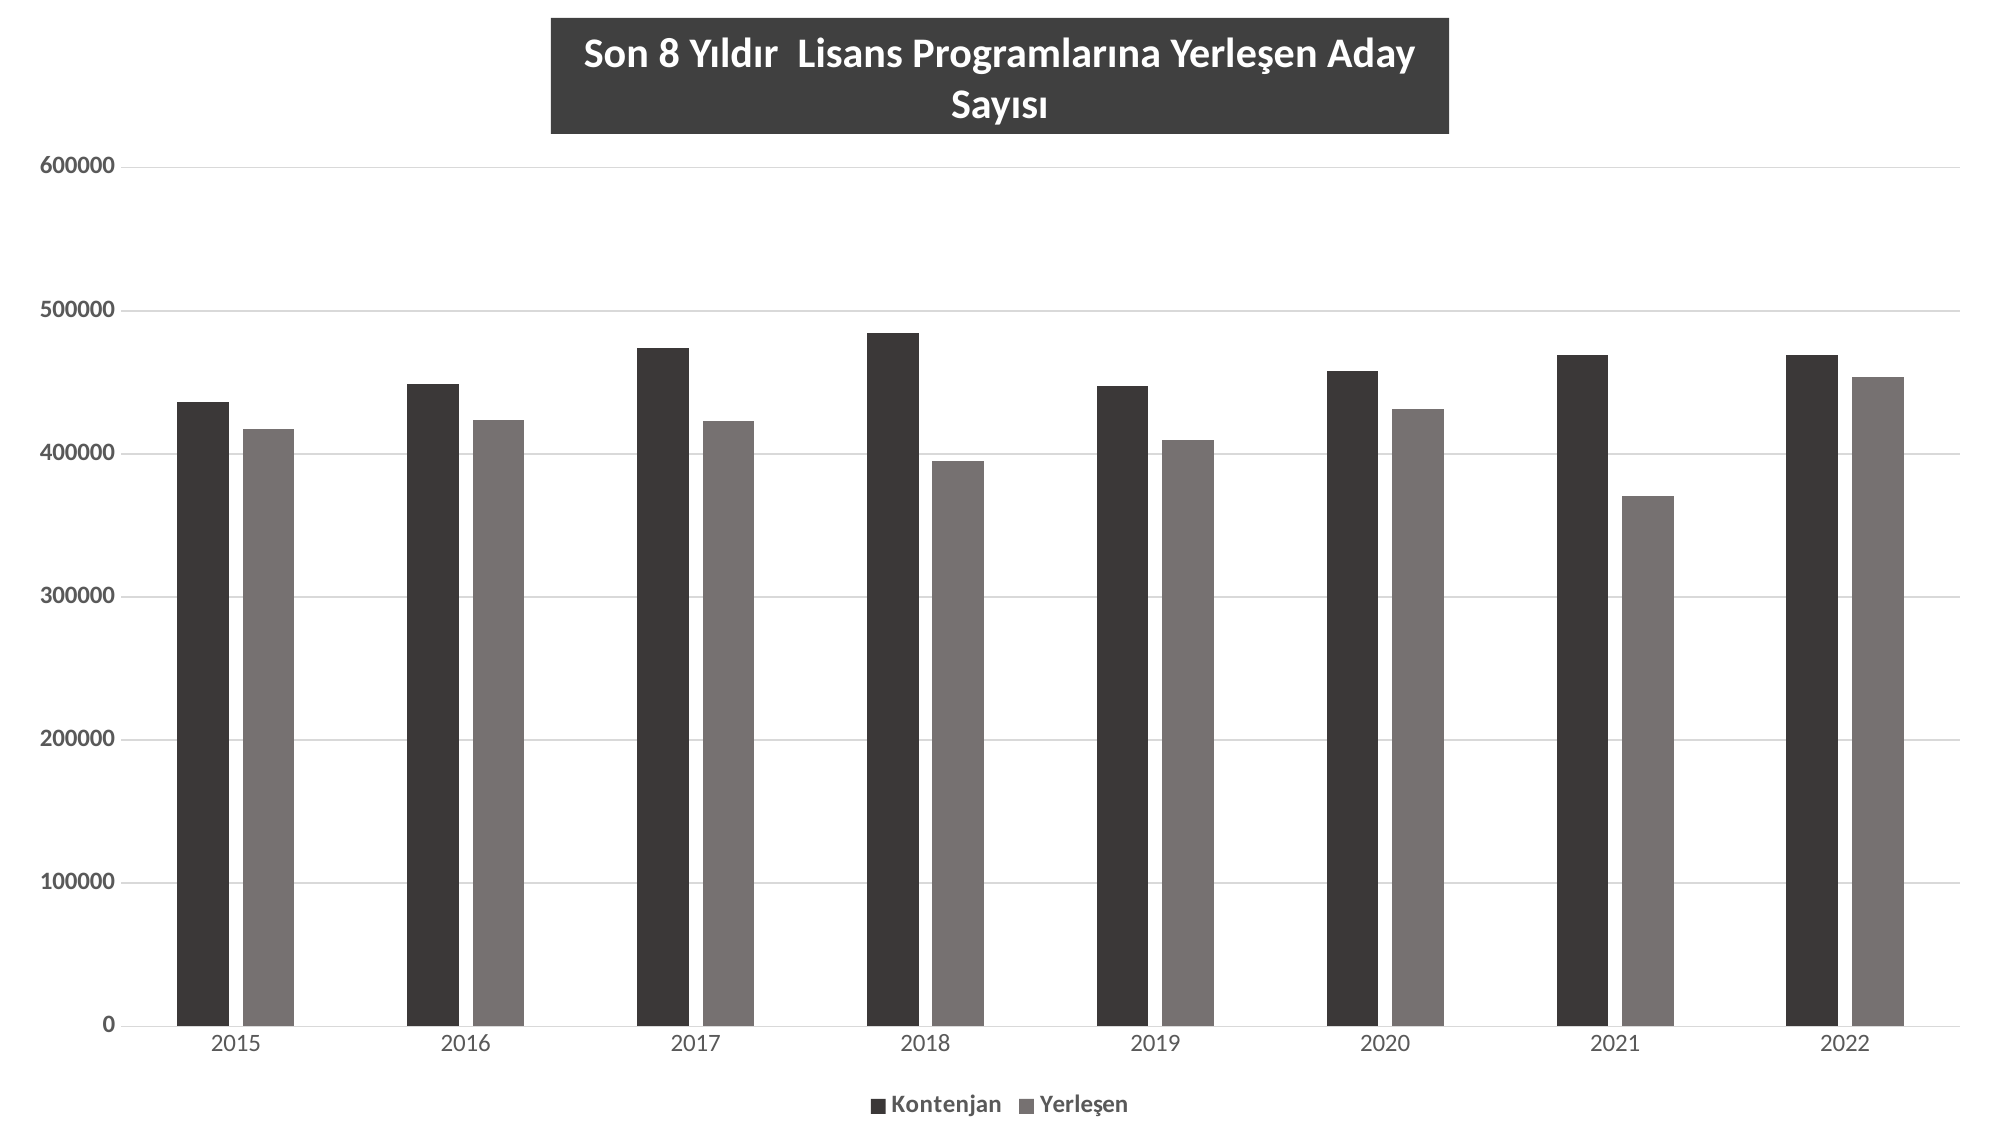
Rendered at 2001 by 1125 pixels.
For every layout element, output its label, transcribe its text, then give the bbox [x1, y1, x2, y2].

chart [0, 135, 2000, 1125]
text_box Son 8 Yıldır Lisans Programlarına Yerleşen Aday Sayısı [550, 17, 1450, 134]
